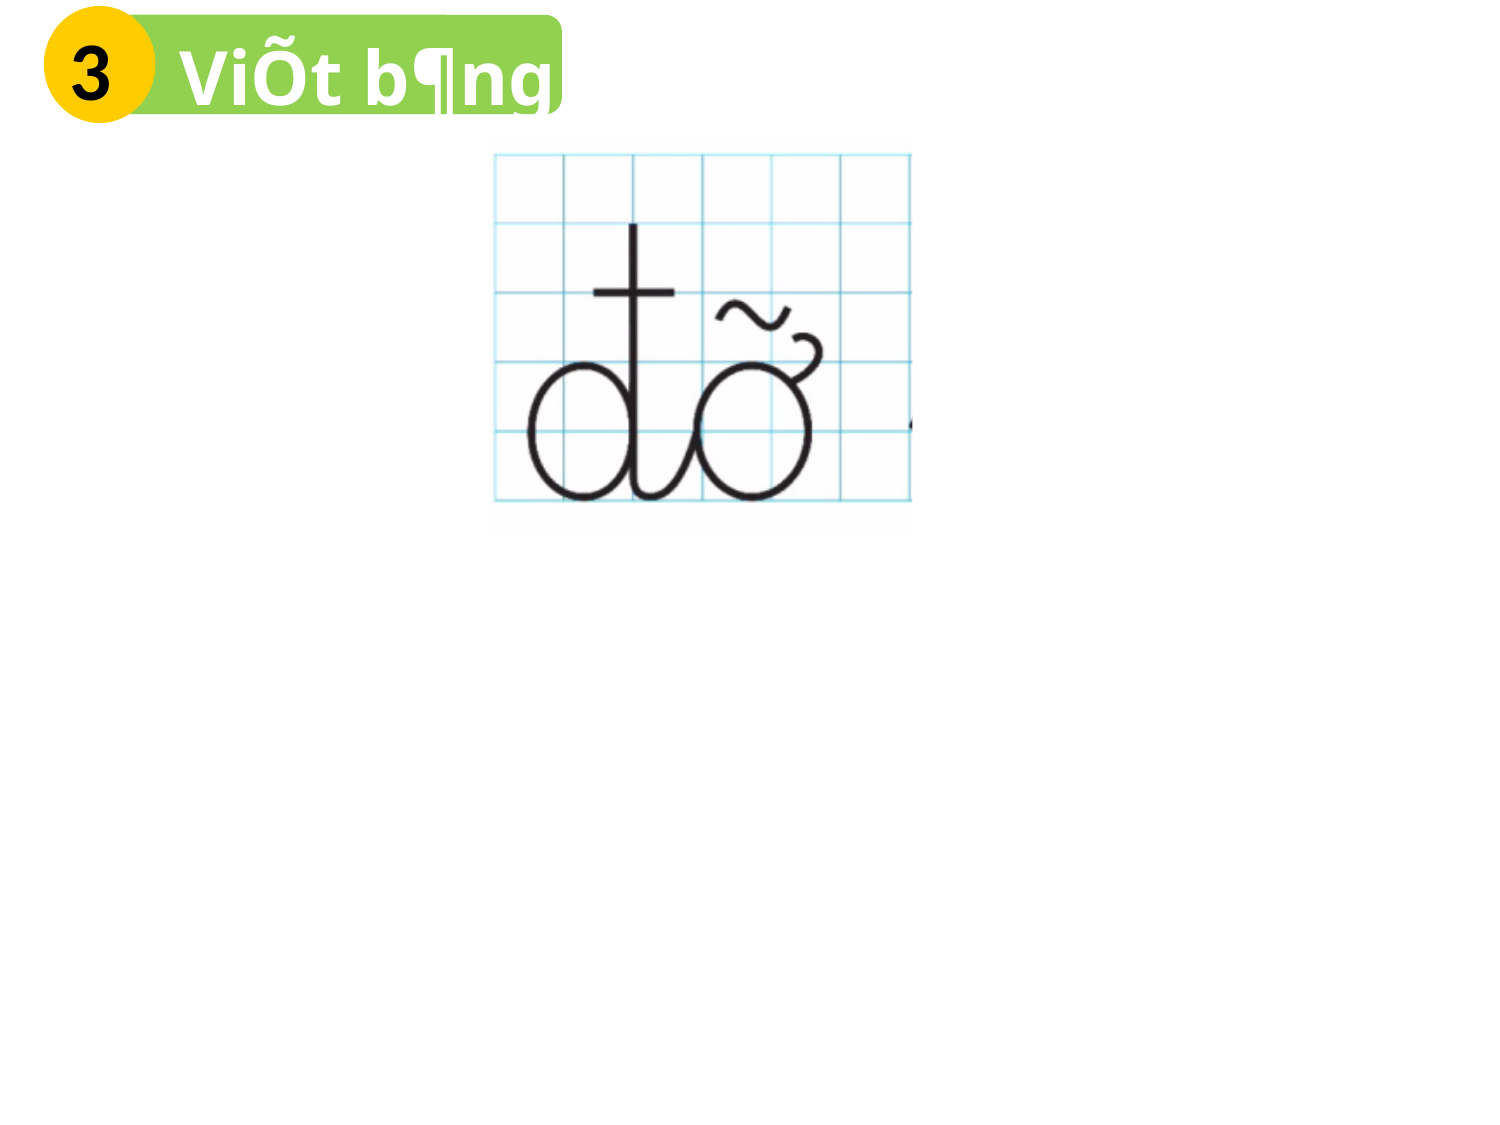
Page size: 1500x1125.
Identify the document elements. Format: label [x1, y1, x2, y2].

text_box [43, 39, 49, 89]
list [487, 137, 913, 535]
text_box [54, 9, 624, 221]
